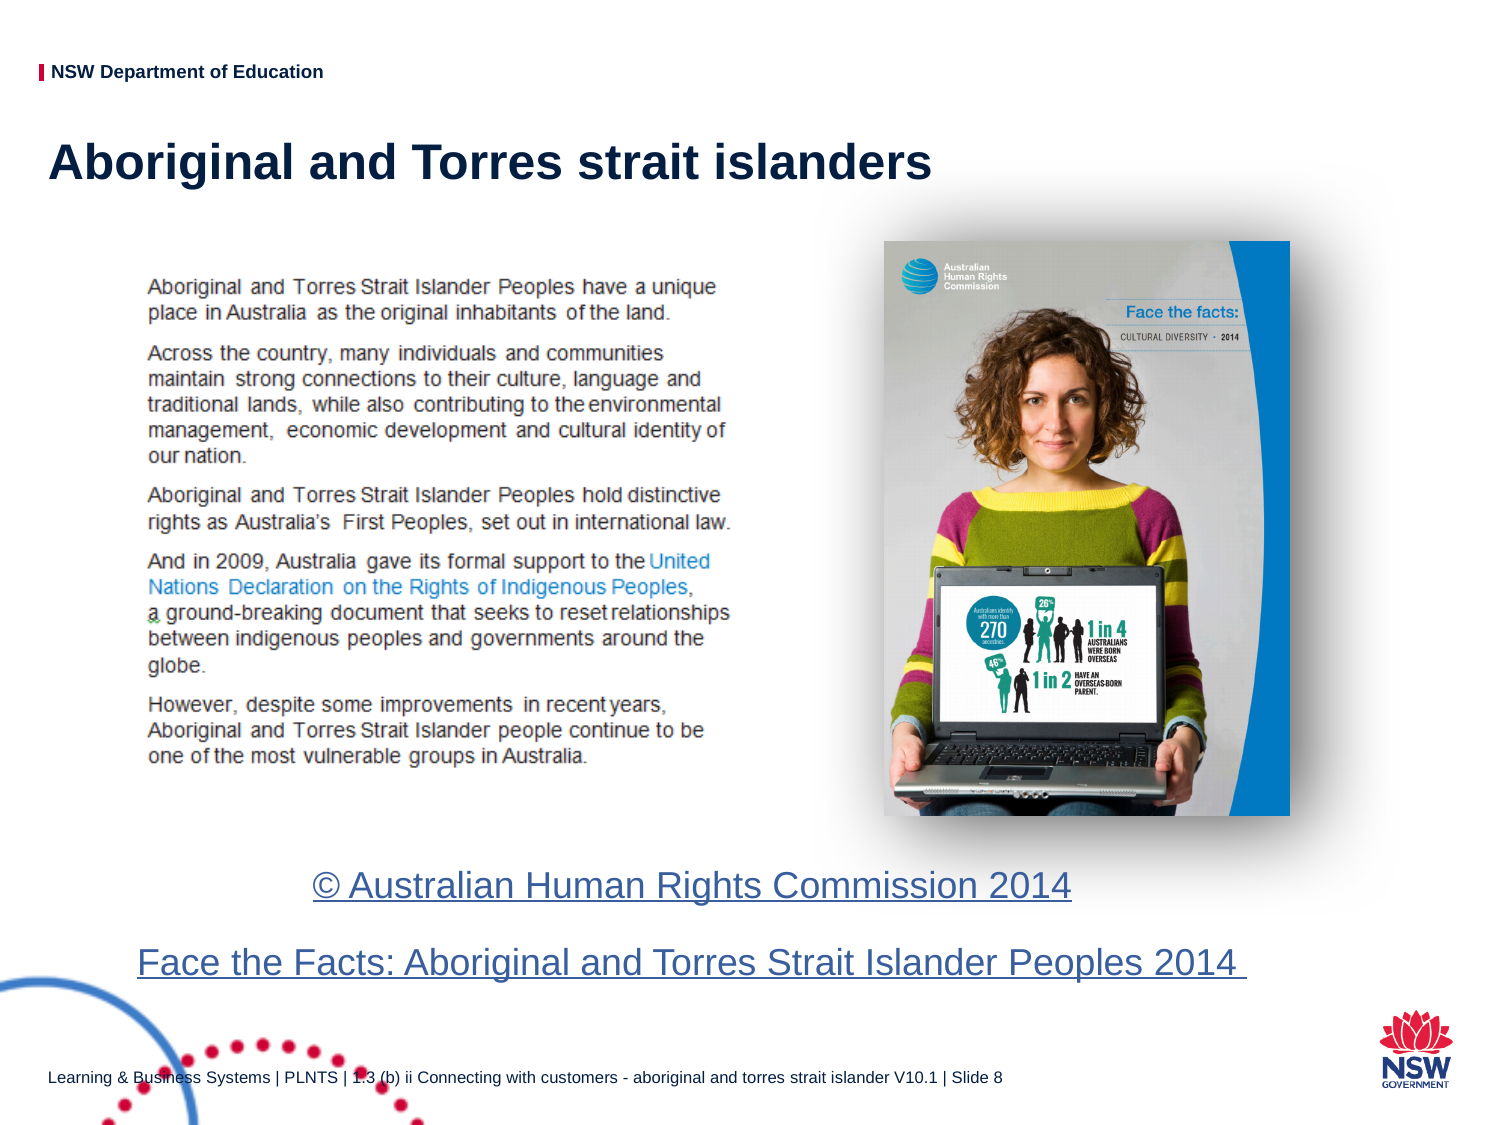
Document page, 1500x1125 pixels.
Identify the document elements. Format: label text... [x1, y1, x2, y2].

list © Australian Human Rights Commission 2014 Face the Facts: Aboriginal and Torres Strait Islander Peoples 2014 [39, 830, 1345, 1012]
picture [0, 0, 1500, 1125]
footer Learning & Business Systems | PLNTS | 1.3 (b) ii Connecting with customers - aboriginal and torres strait islander V10.1 | Slide 8 [47, 1026, 1463, 1087]
title Aboriginal and Torres strait islanders [47, 122, 1463, 205]
